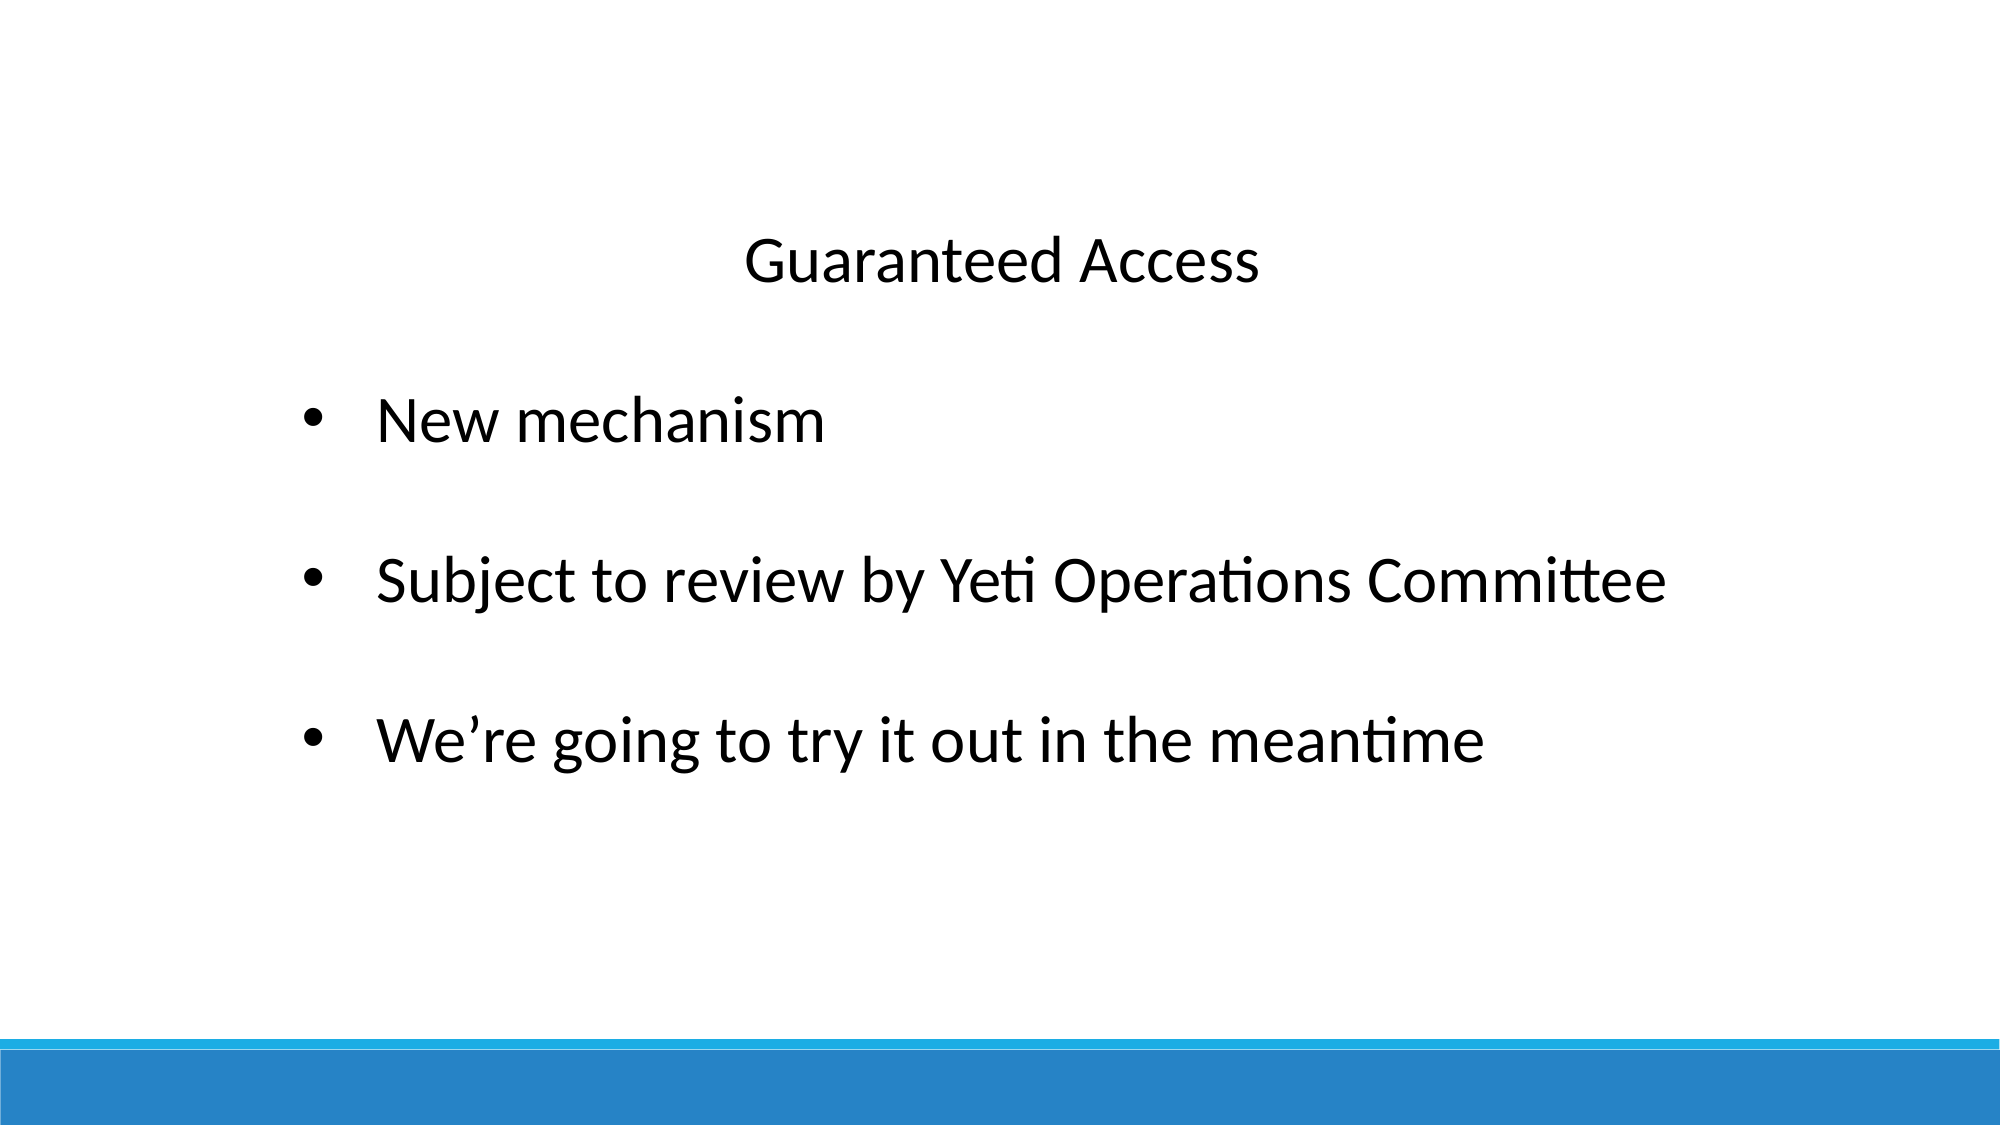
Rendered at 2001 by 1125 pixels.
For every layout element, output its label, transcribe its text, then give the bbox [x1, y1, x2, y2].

text_box Guaranteed Access New mechanism Subject to review by Yeti Operations Committee We’re going to try it out in the meantime [286, 208, 1719, 784]
